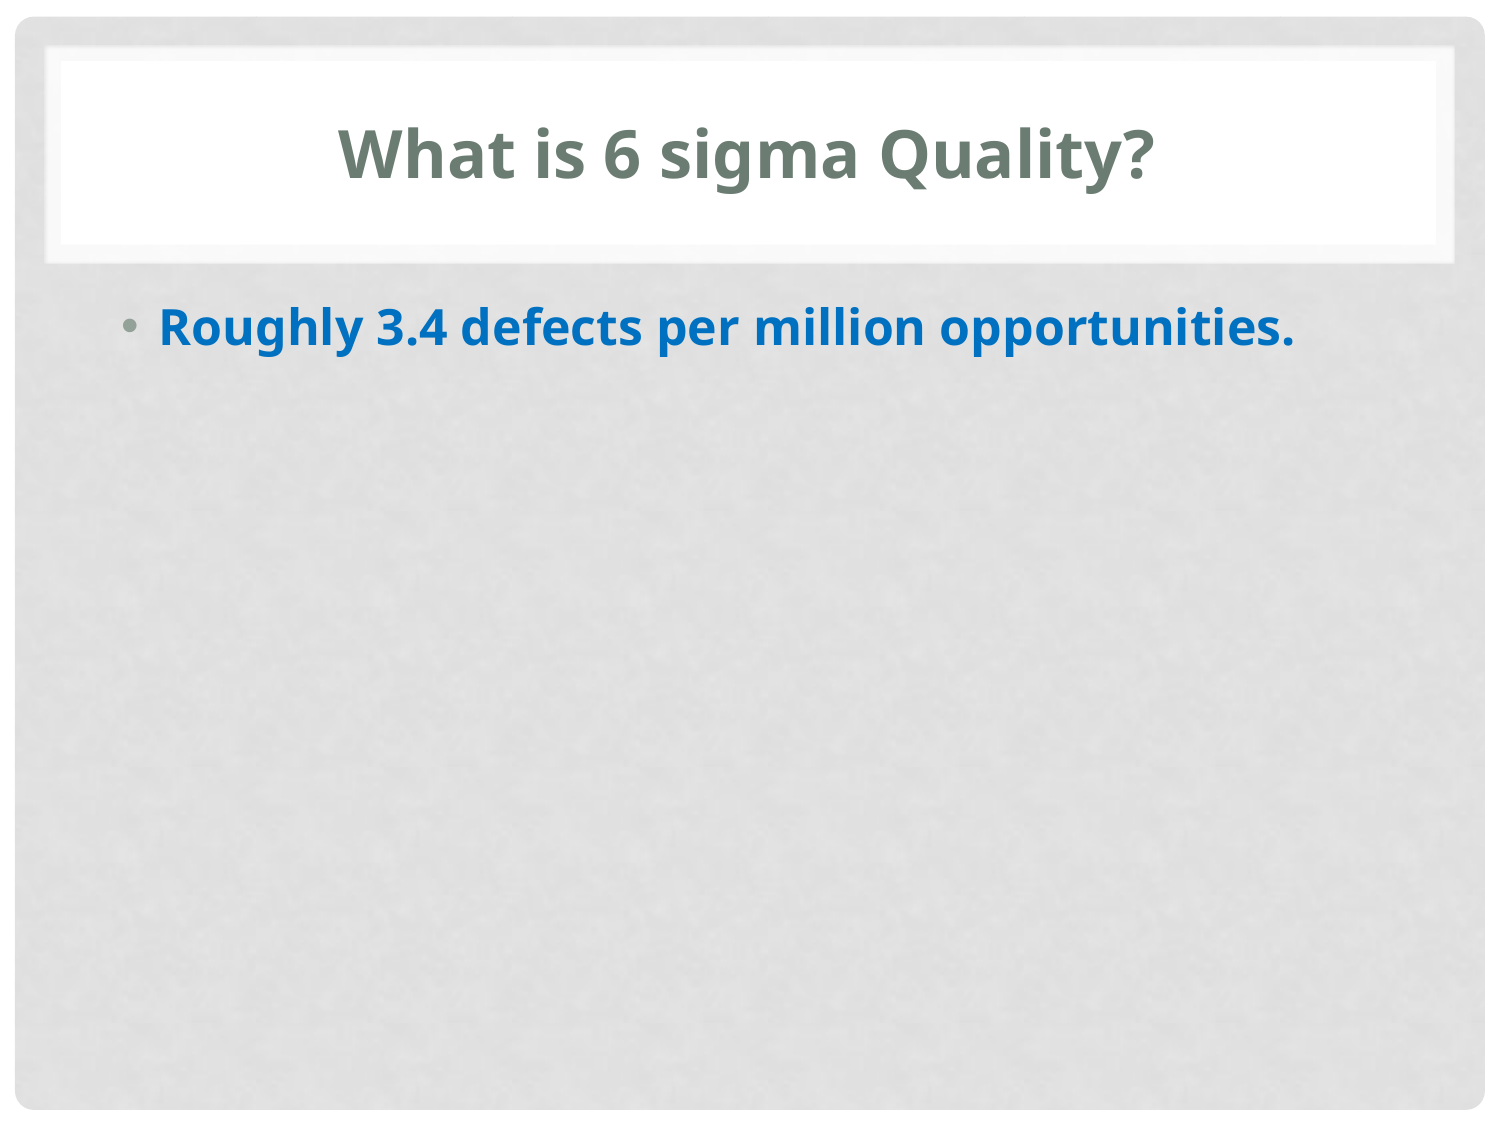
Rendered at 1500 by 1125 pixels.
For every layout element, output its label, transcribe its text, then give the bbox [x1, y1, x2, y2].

title What is 6 sigma Quality? [69, 66, 1425, 238]
list Roughly 3.4 defects per million opportunities. [87, 287, 1425, 1005]
